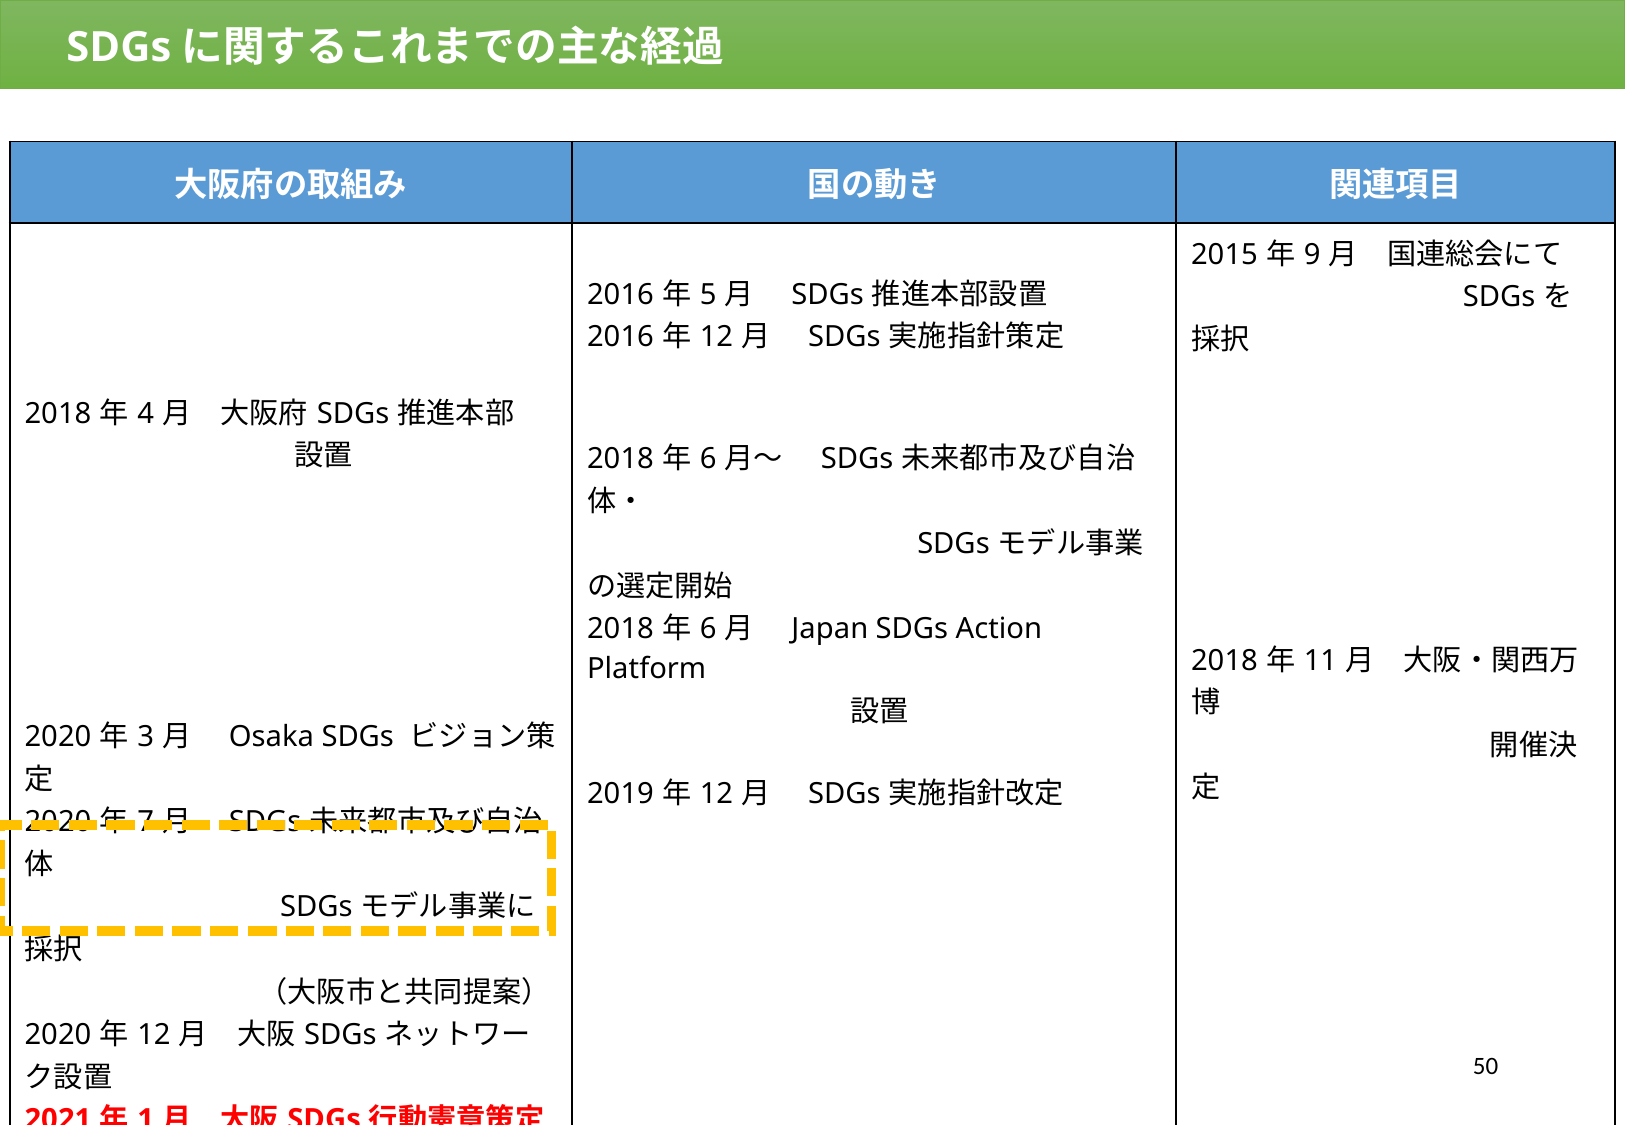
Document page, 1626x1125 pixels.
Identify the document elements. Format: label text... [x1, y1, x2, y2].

table_header 関連項目 [1177, 142, 1614, 222]
text_box SDGsに関するこれまでの主な経過 [0, 0, 1625, 89]
table_header 大阪府の取組み [11, 142, 571, 222]
table_cell 2018年4月 大阪府SDGs推進本部 設置 2020年3月 Osaka SDGs ビジョン策定 2020年7月 SDGs未来都市及び自治体 SDGsモデル事業に採択 （大阪市と共同提案） 2020年12月 大阪SDGsネットワーク設置 2021年1月 大阪SDGs行動憲章策定 2021年2月～ 私のSDGs宣言プロジェ クト開始 [11, 224, 571, 1125]
table_header 国の動き [573, 142, 1175, 222]
text_box [0, 824, 552, 932]
table_cell 2016年5月 SDGs推進本部設置 2016年12月 SDGs実施指針策定 2018年6月～ SDGs未来都市及び自治体・ SDGsモデル事業の選定開始 2018年6月 Japan SDGs Action Platform 設置 2019年12月 SDGs実施指針改定 [573, 224, 1175, 1125]
text_box 49 [1147, 1042, 1514, 1103]
table_cell 2015年9月 国連総会にて SDGsを採択 2018年11月 大阪・関西万博 開催決定 [1177, 224, 1614, 1125]
